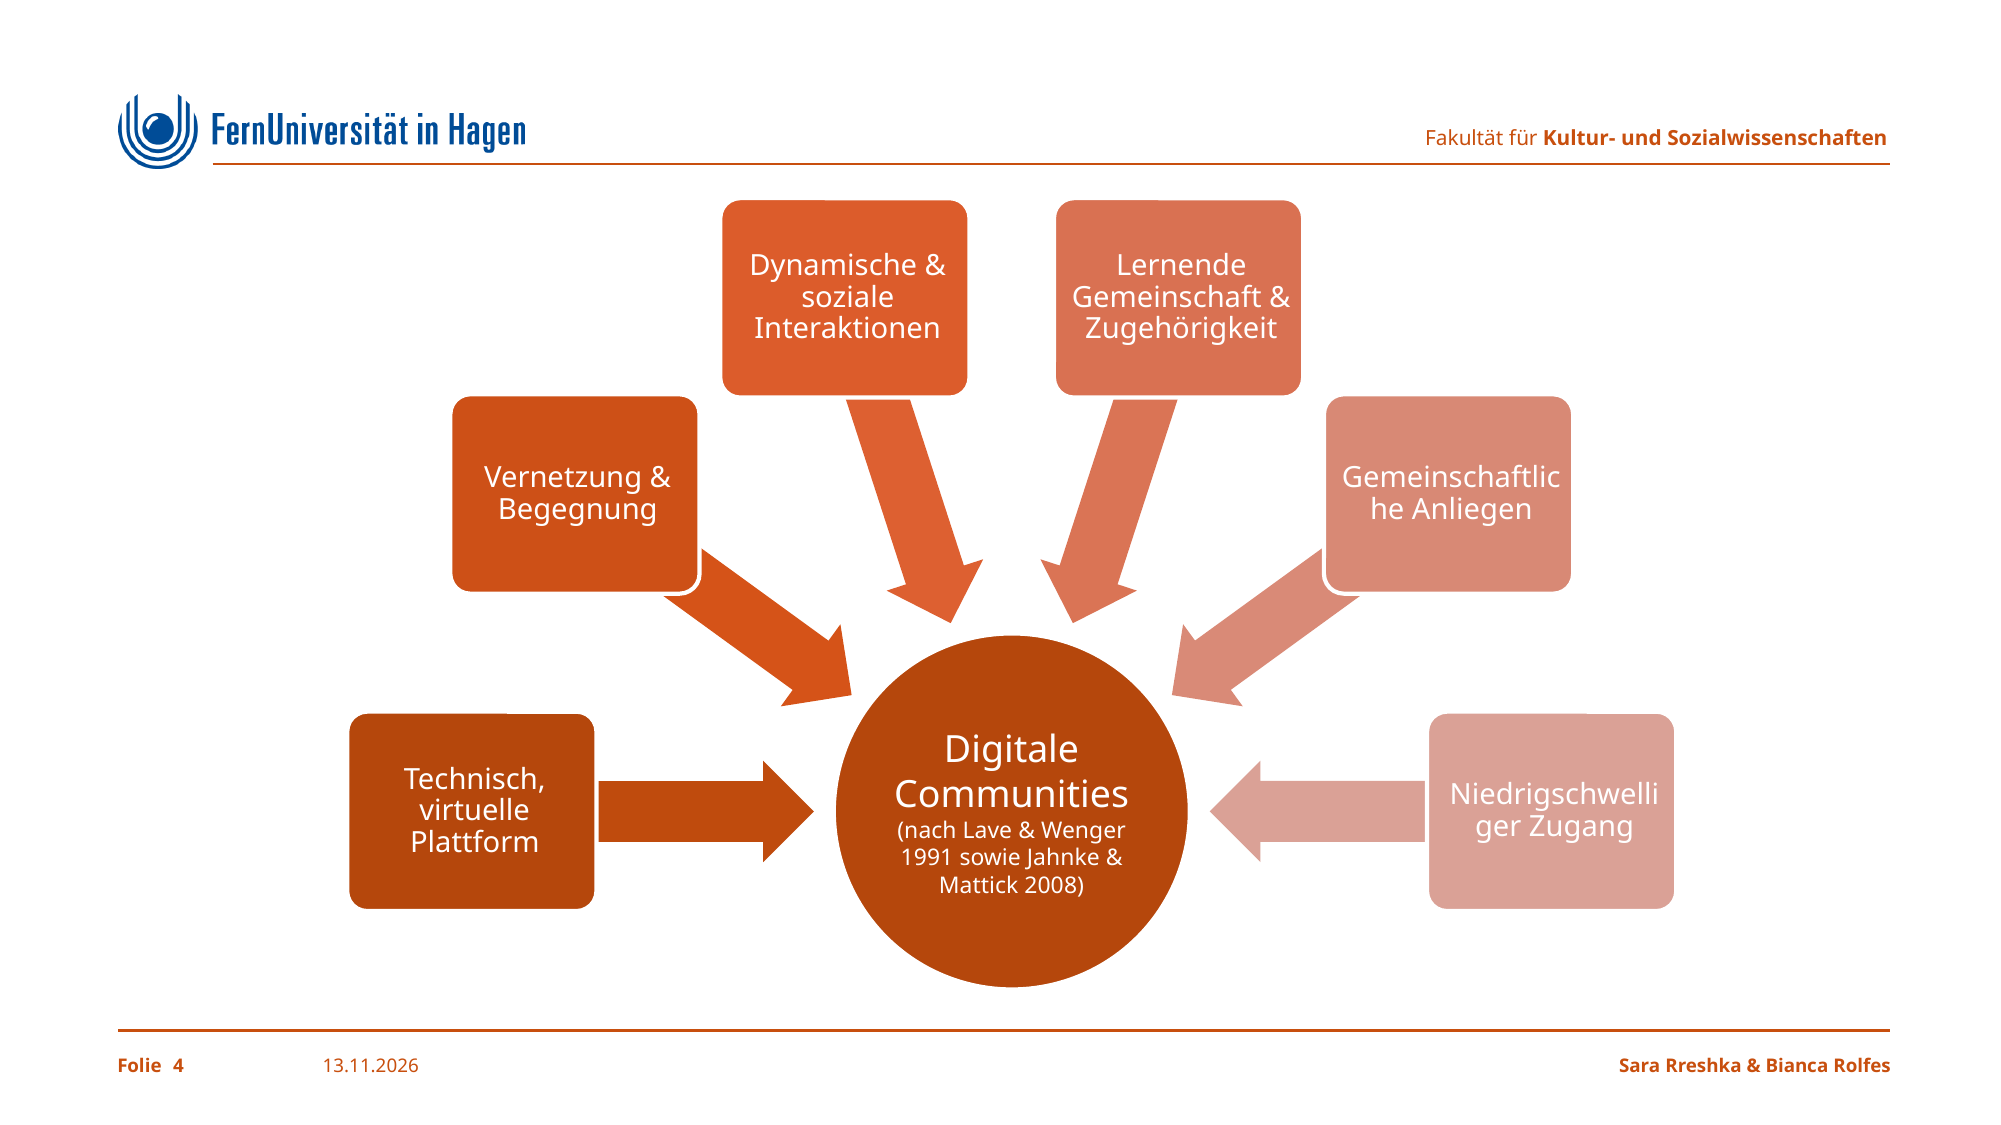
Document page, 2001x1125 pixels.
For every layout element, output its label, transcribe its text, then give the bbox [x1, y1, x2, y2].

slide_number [322, 1054, 528, 1094]
footer Sara Rreshka & Bianca Rolfes [595, 1054, 1891, 1094]
slide_number 4 [173, 1054, 264, 1094]
picture [118, 94, 525, 169]
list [172, 197, 1851, 990]
